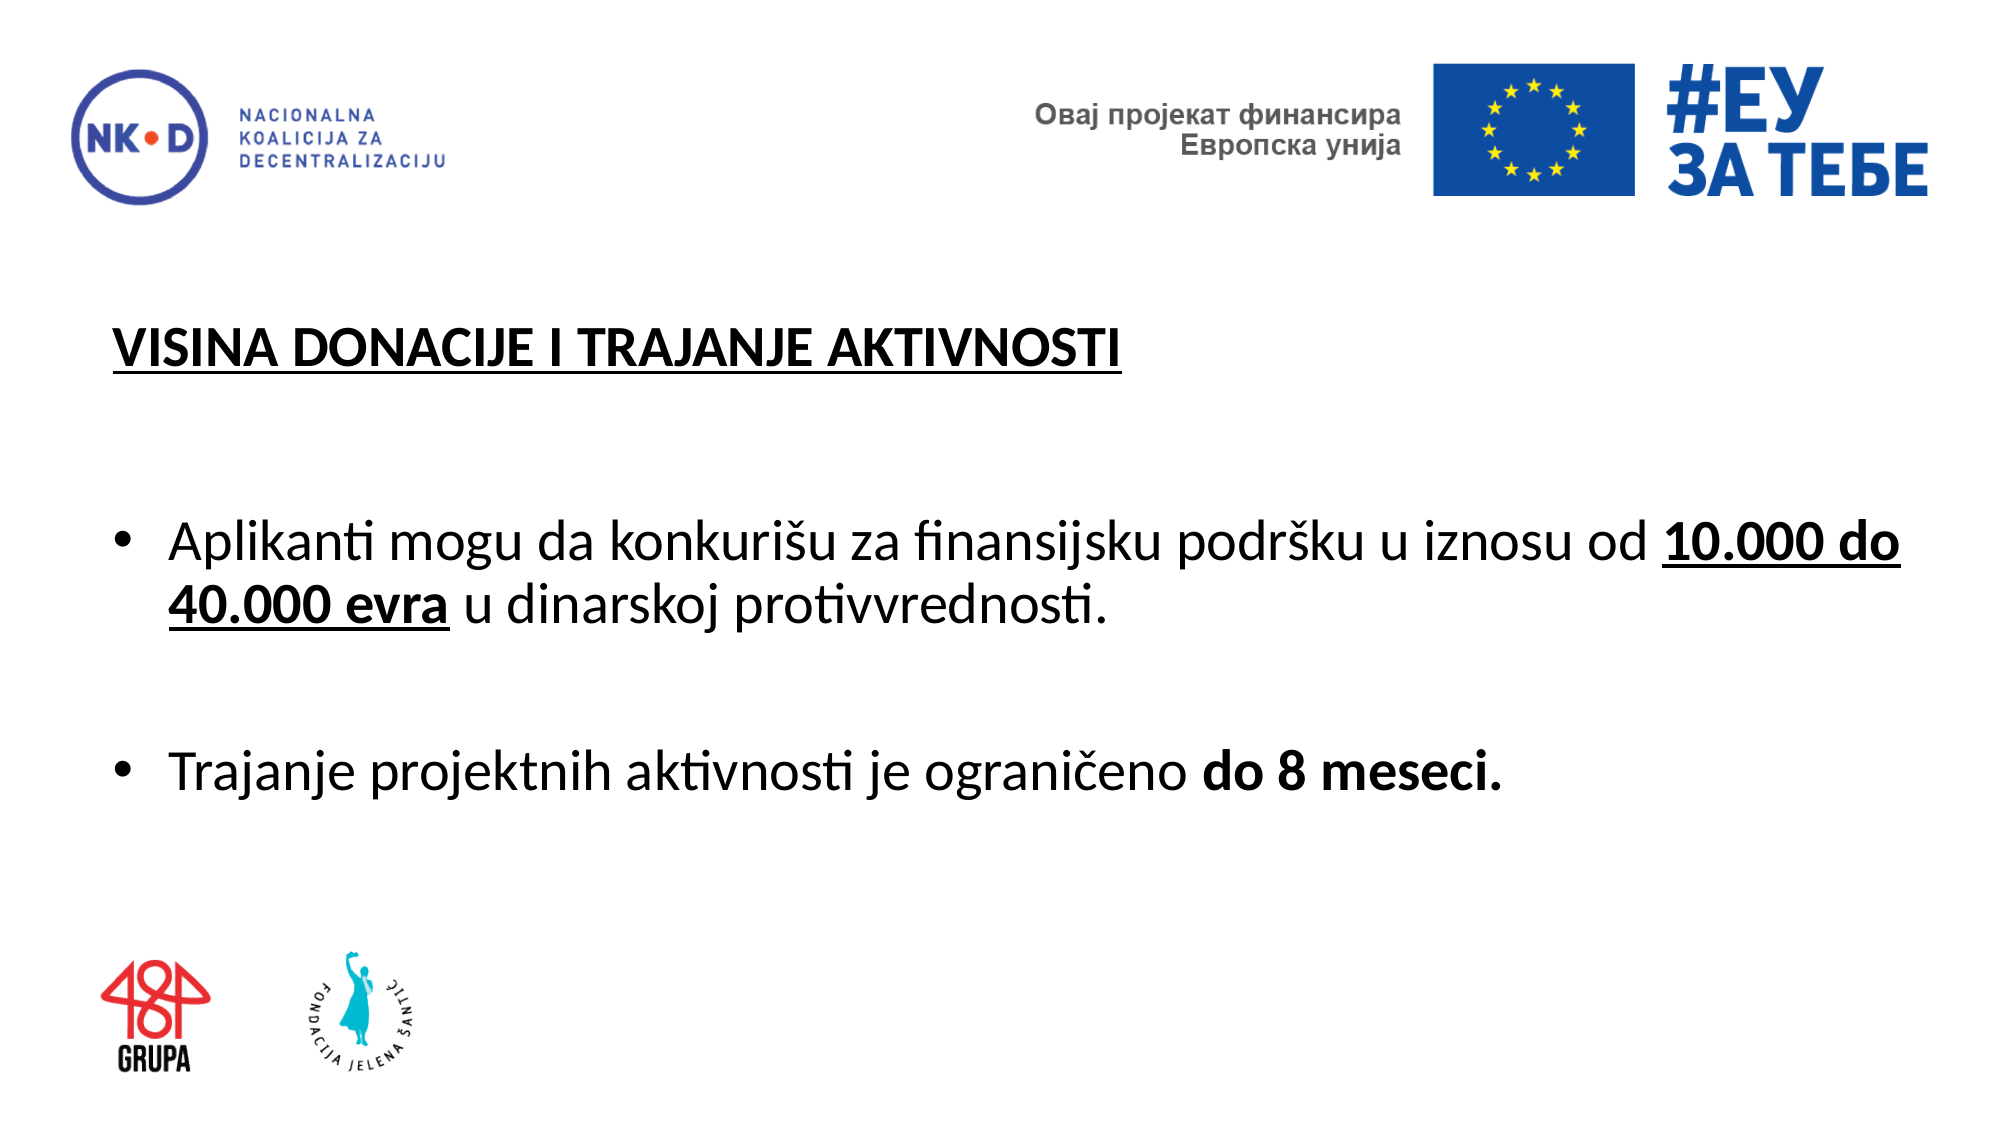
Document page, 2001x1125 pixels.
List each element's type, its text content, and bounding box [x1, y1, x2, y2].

text_box Aplikanti mogu da konkurišu za finansijsku podršku u iznosu od 10.000 do 40.000 evra u dinarskoj protivvrednosti. Trajanje projektnih aktivnosti je ograničeno do 8 meseci. [97, 411, 1947, 927]
picture [0, 0, 722, 269]
text_box VISINA DONACIJE I TRAJANJE AKTIVNOSTI [97, 231, 1909, 411]
picture [0, 927, 2000, 1125]
picture [999, 0, 2001, 260]
